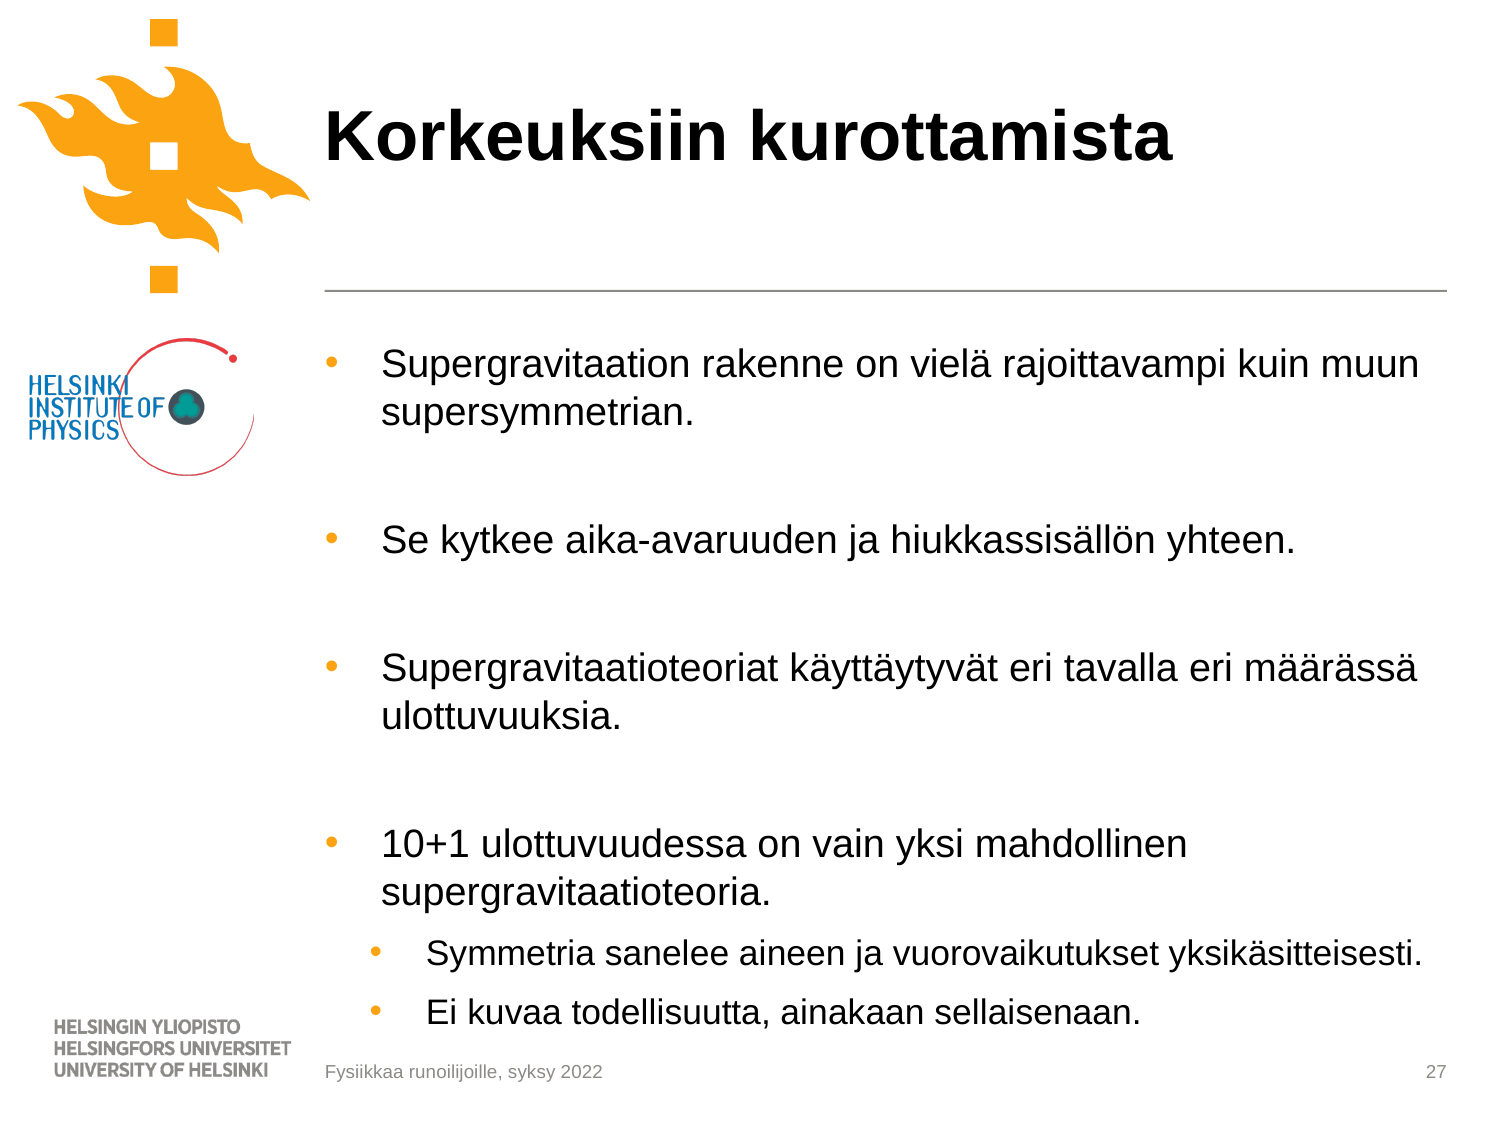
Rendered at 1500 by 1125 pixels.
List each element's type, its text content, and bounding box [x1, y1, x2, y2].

picture [53, 1017, 292, 1079]
list Supergravitaation rakenne on vielä rajoittavampi kuin muun supersymmetrian. Se kytkee aika-avaruuden ja hiukkassisällön yhteen. Supergravitaatioteoriat käyttäytyvät eri tavalla eri määrässä ulottuvuuksia. 10+1 ulottuvuudessa on vain yksi mahdollinen supergravitaatioteoria. Symmetria sanelee aineen ja vuorovaikutukset yksikäsitteisesti. Ei kuvaa todellisuutta, ainakaan sellaisenaan. [324, 338, 1453, 1059]
title Korkeuksiin kurottamista [324, 90, 1447, 279]
slide_number 27 [1376, 1011, 1447, 1083]
footer Fysiikkaa runoilijoille, syksy 2022 [324, 1064, 1069, 1083]
